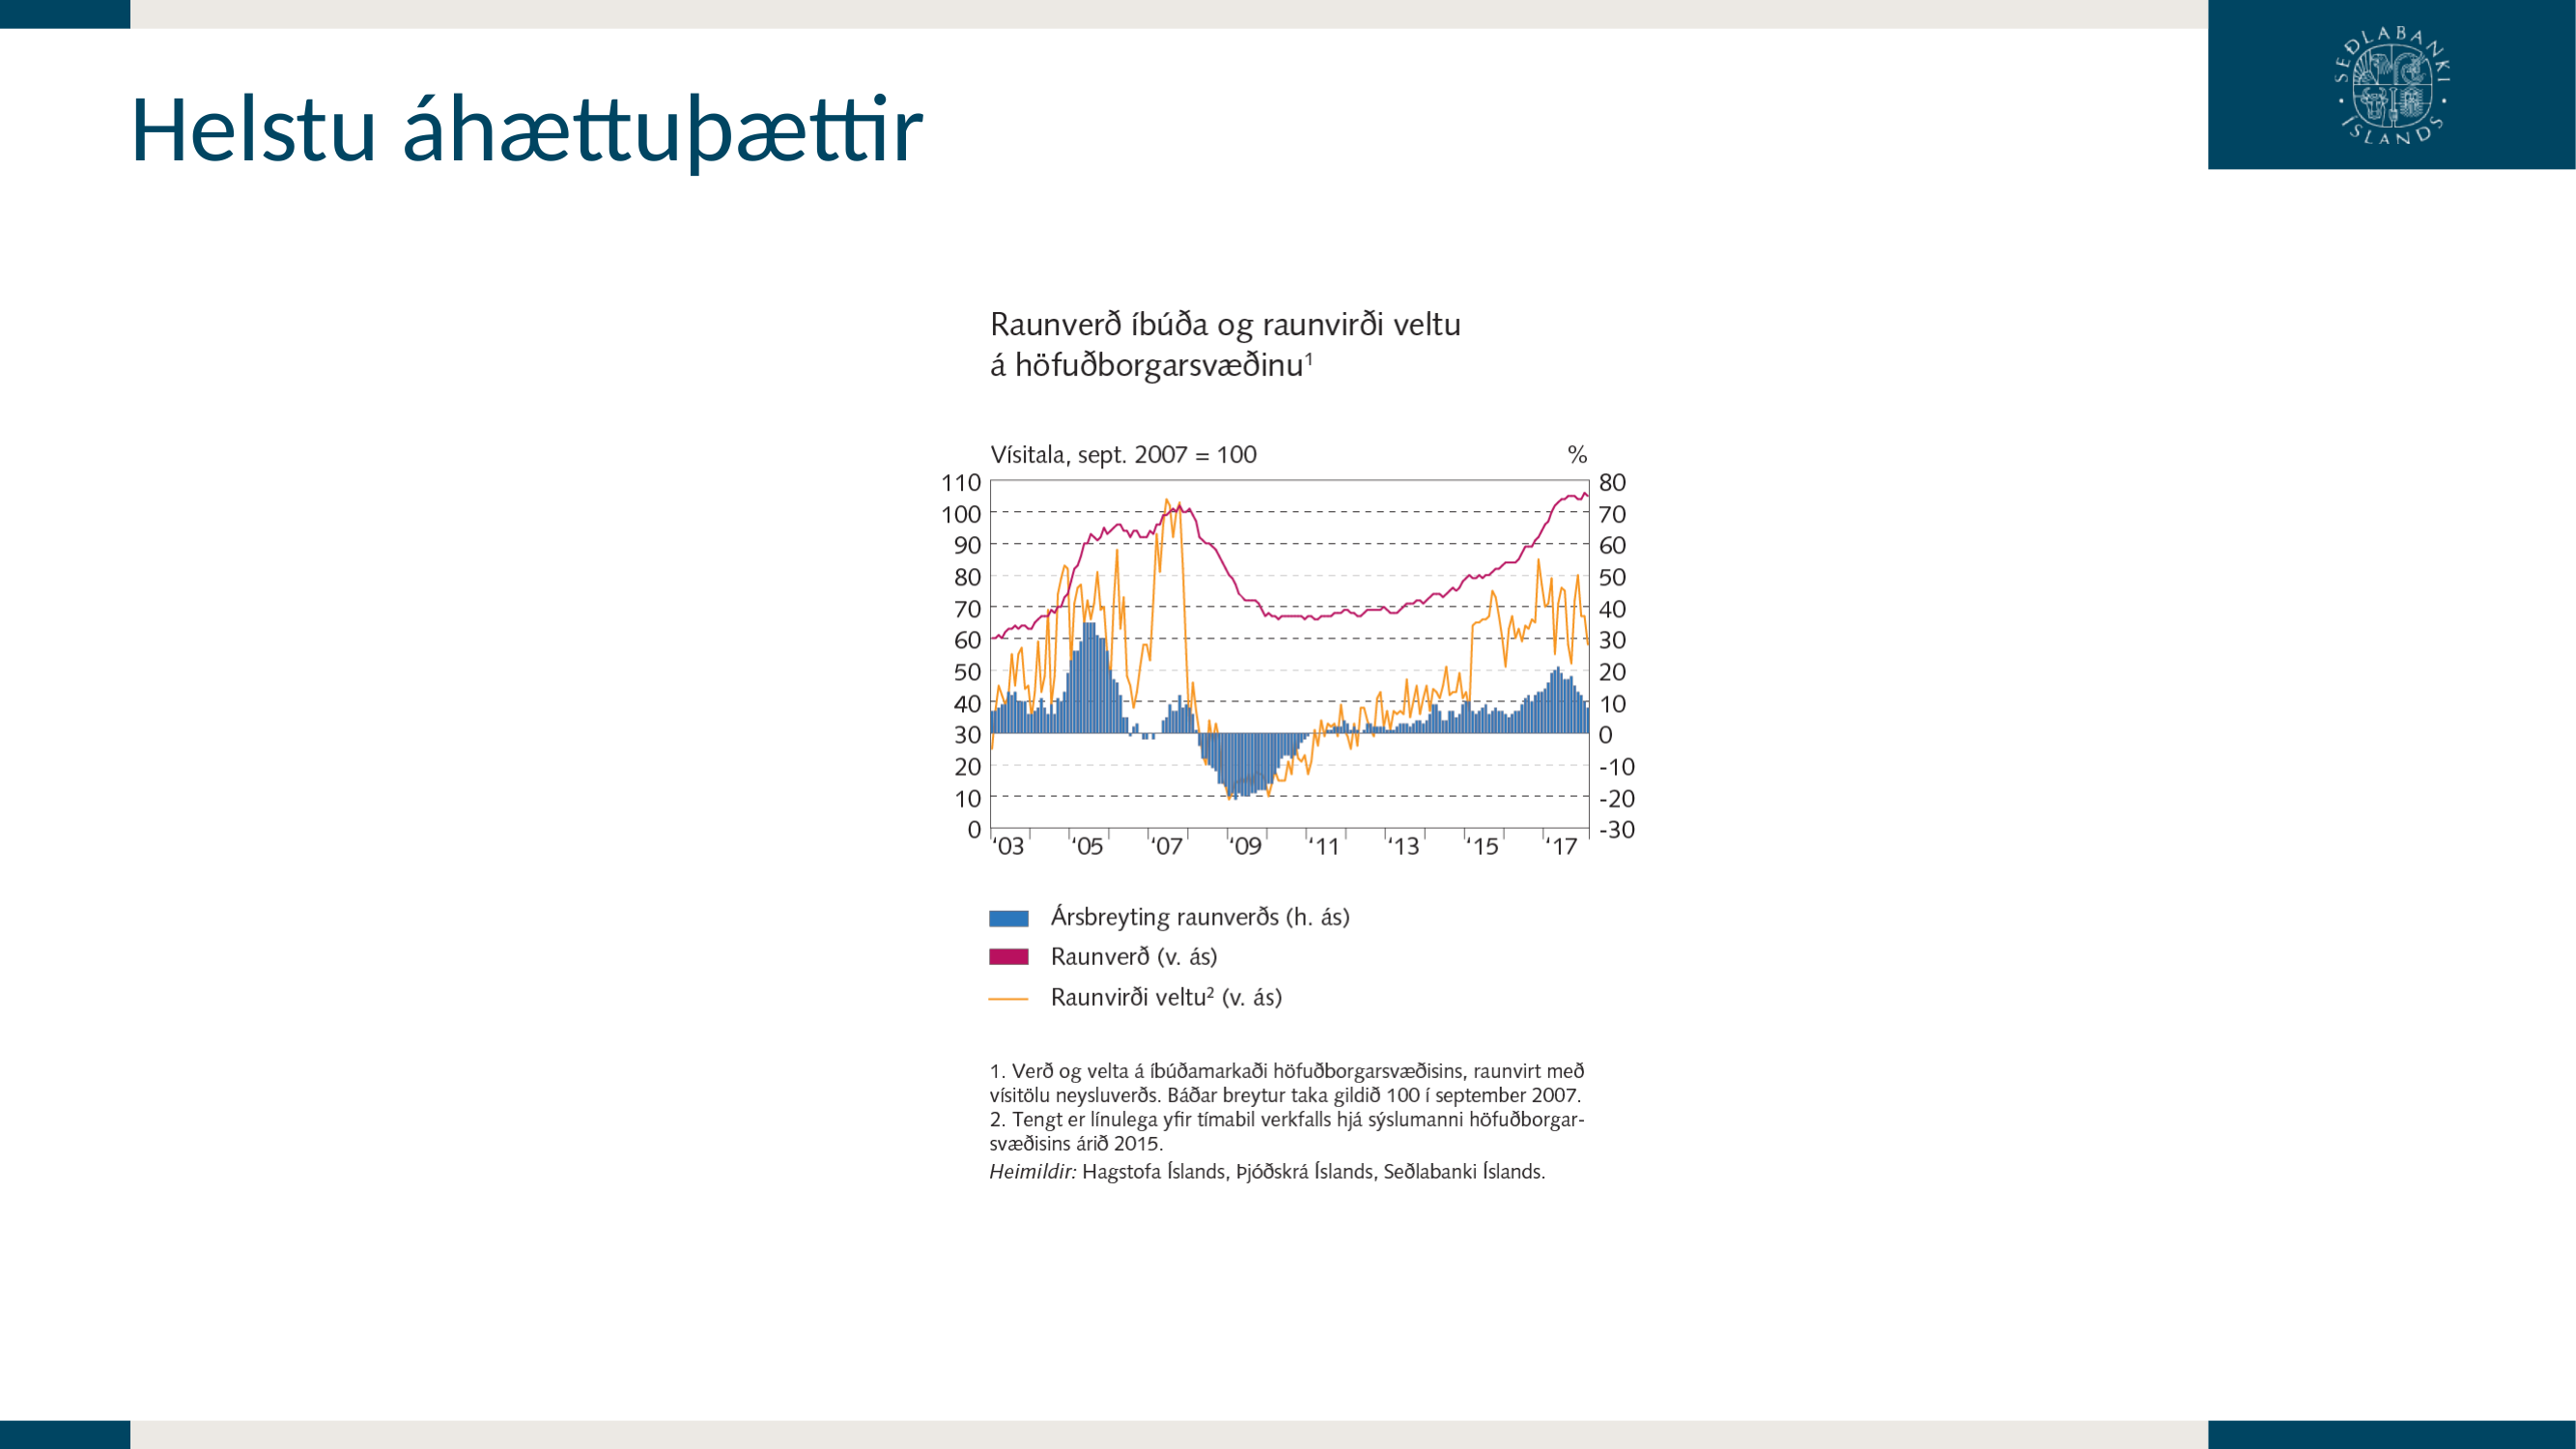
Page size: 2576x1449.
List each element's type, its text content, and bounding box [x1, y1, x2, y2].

picture [940, 264, 1636, 1185]
title Helstu áhættuþættir [129, 86, 2178, 290]
